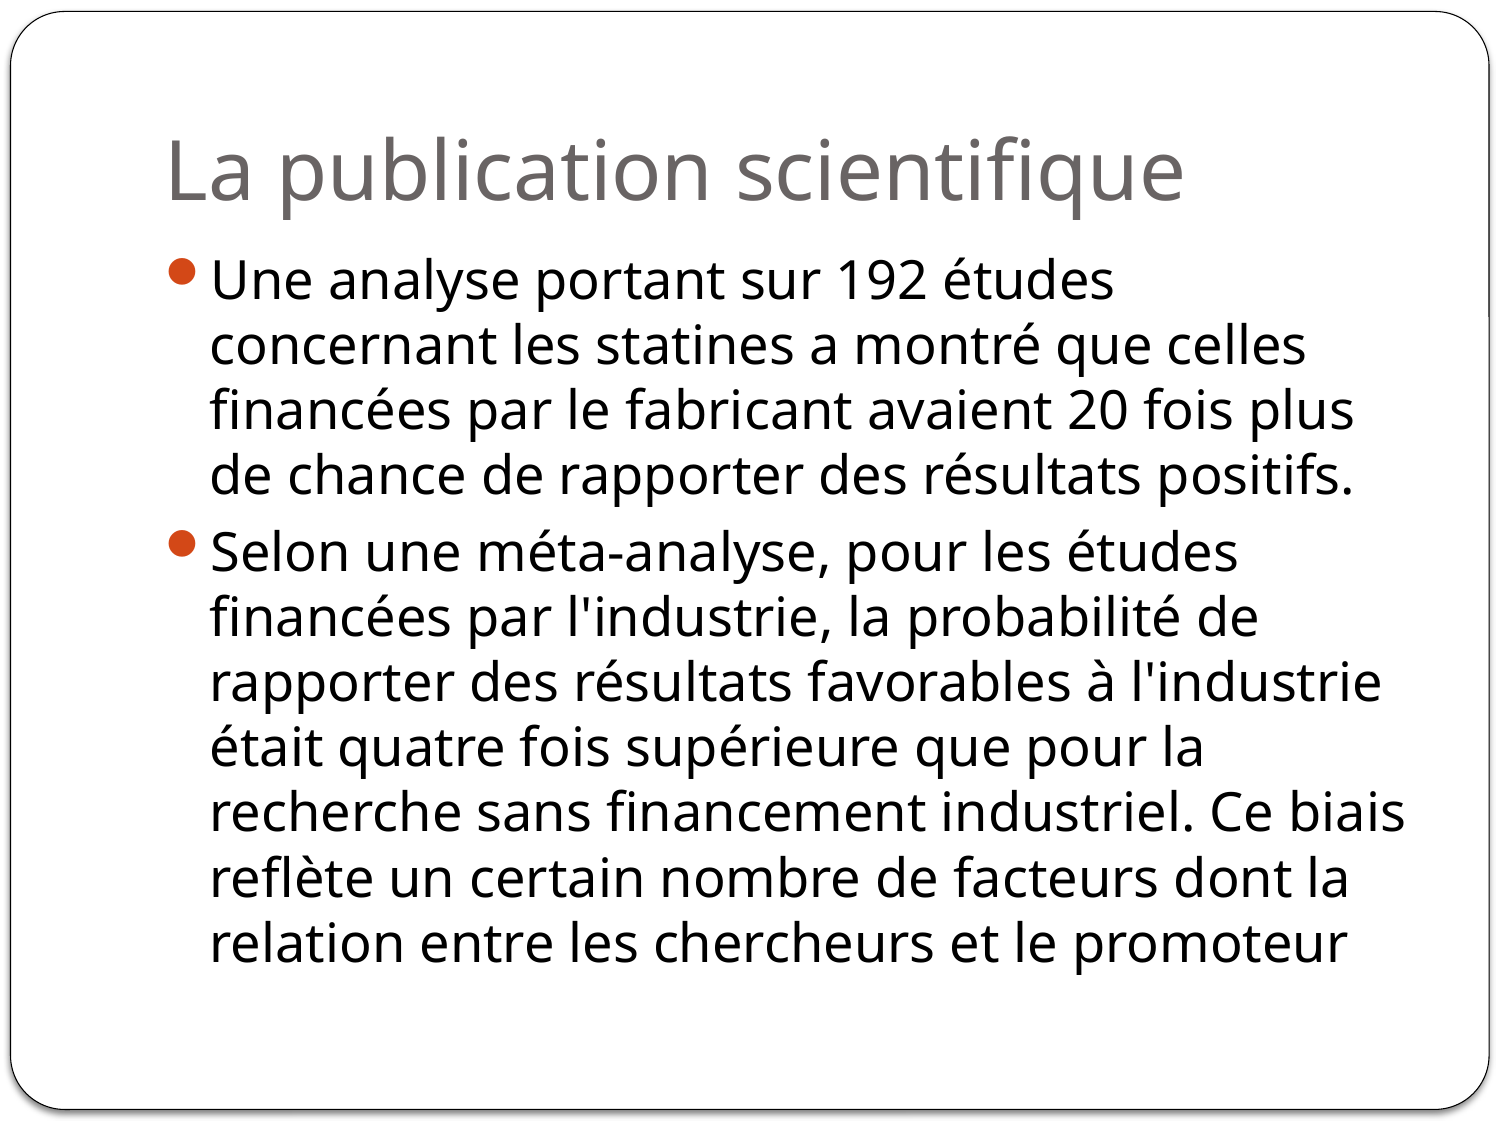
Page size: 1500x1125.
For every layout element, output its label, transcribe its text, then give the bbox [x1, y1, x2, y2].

title La publication scientifique [150, 45, 1425, 233]
list Une analyse portant sur 192 études concernant les statines a montré que celles financées par le fabricant avaient 20 fois plus de chance de rapporter des résultats positifs. Selon une méta-analyse, pour les études financées par l'industrie, la probabilité de rapporter des résultats favorables à l'industrie était quatre fois supérieure que pour la recherche sans financement industriel. Ce biais reflète un certain nombre de facteurs dont la relation entre les chercheurs et le promoteur [150, 237, 1425, 988]
